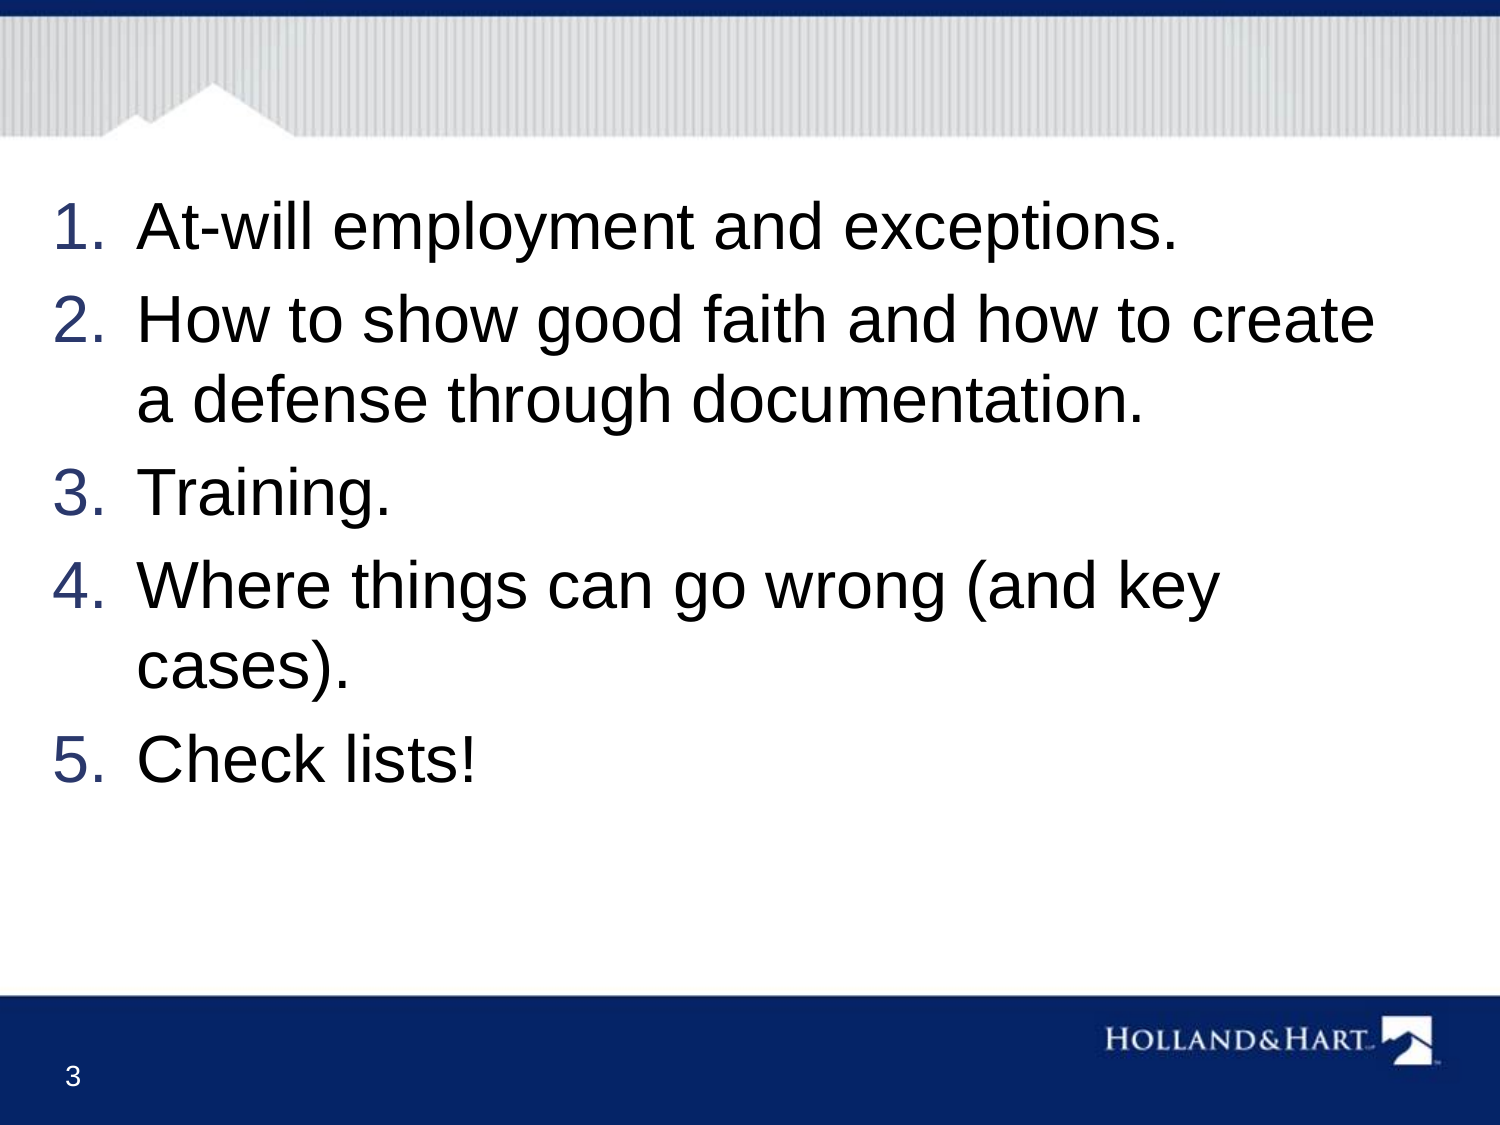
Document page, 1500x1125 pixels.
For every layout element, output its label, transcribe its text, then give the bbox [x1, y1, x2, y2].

title [49, 49, 1113, 174]
slide_number 3 [49, 1049, 401, 1103]
list At-will employment and exceptions. How to show good faith and how to create a defense through documentation. Training. Where things can go wrong (and key cases). Check lists! [37, 174, 1438, 951]
picture [0, 0, 1500, 1125]
